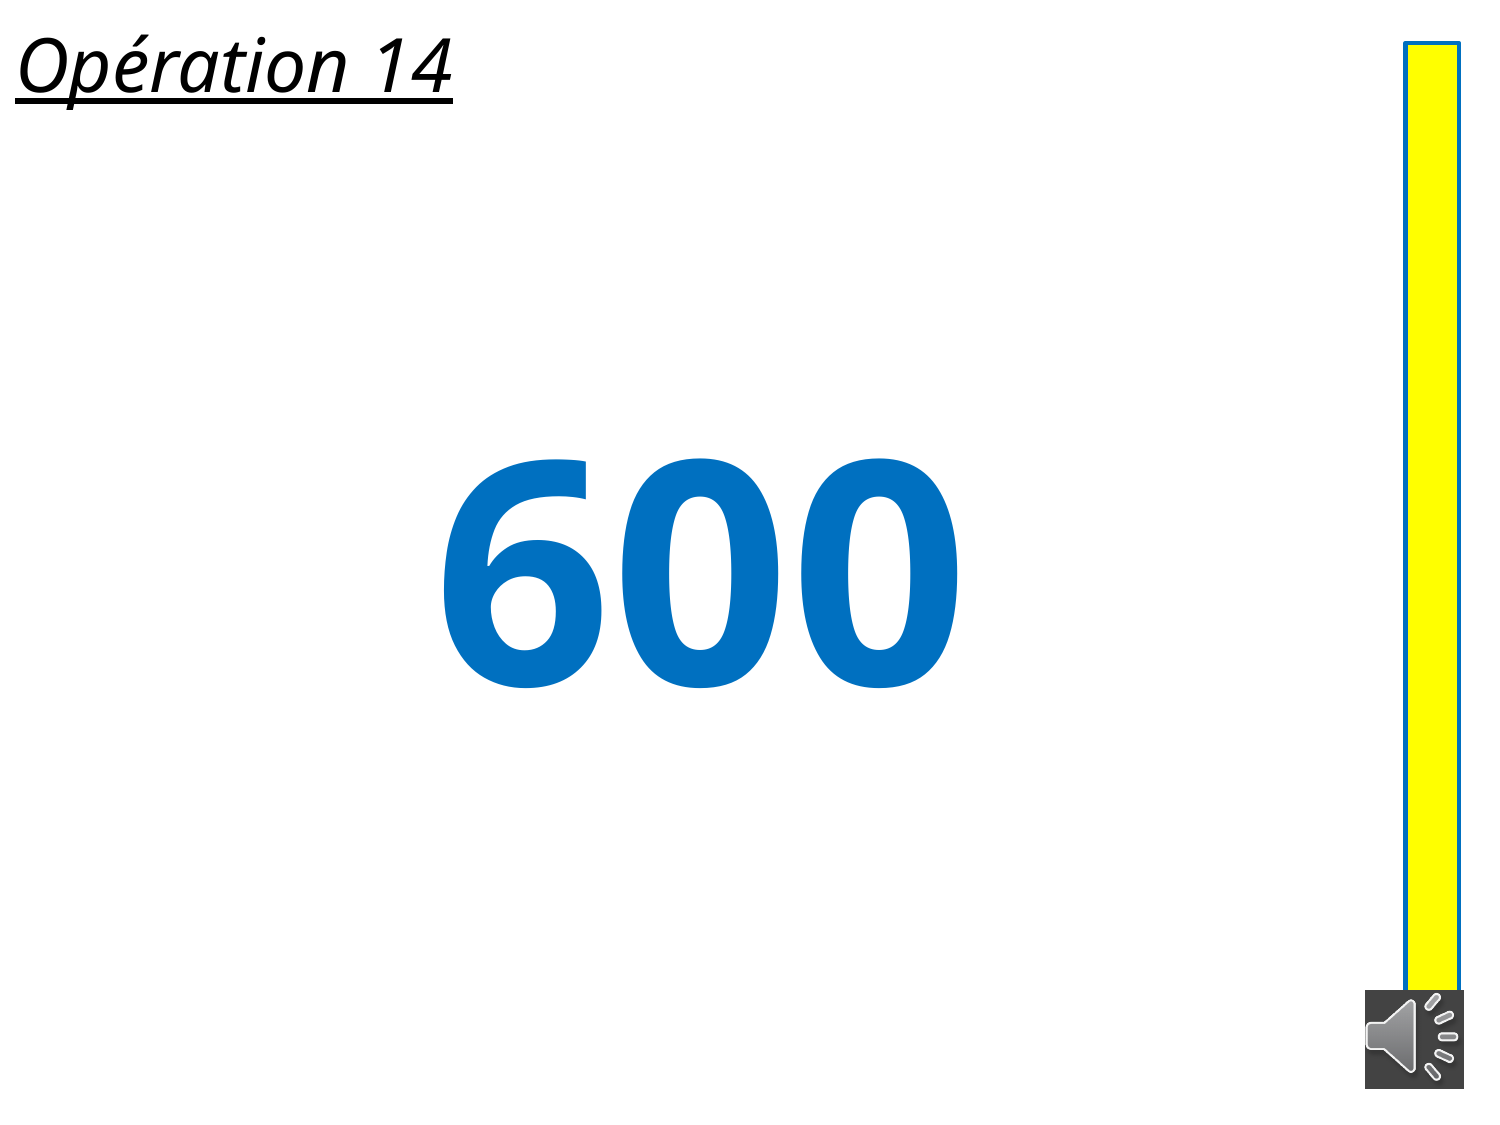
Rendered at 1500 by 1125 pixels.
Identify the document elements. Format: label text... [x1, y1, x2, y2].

picture [1364, 989, 1465, 1090]
title Opération 14 [0, 0, 502, 126]
text_box [1403, 41, 1461, 987]
text_box 600 [0, 365, 1403, 756]
